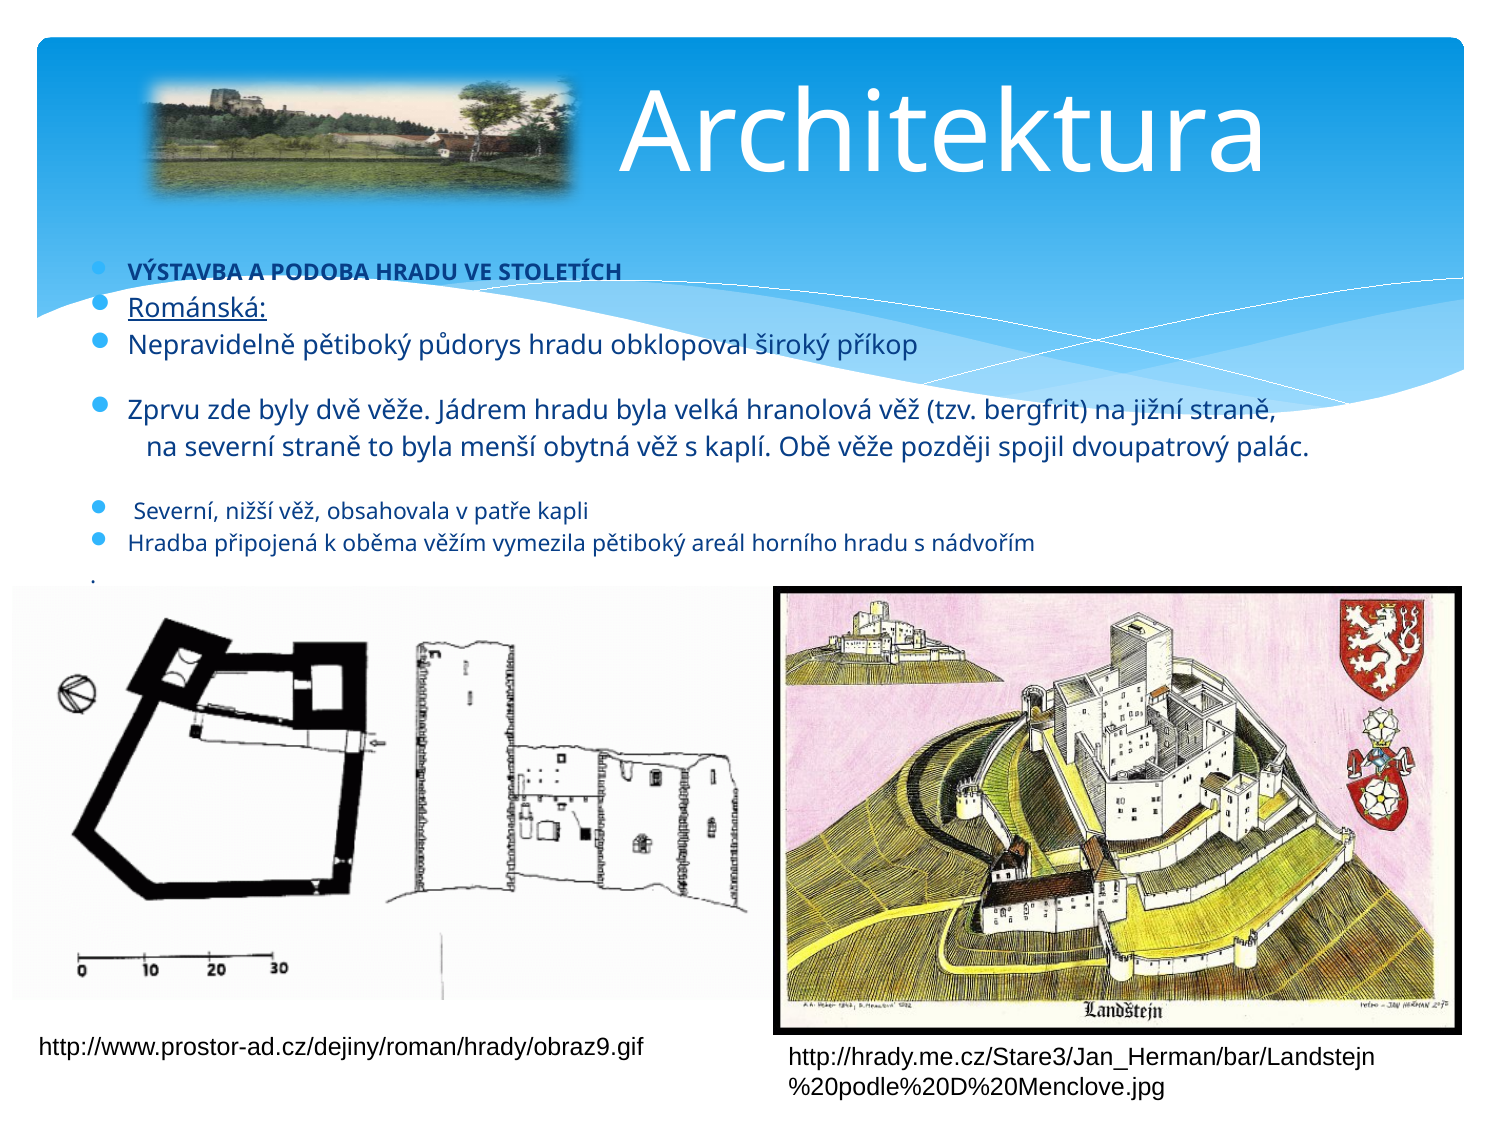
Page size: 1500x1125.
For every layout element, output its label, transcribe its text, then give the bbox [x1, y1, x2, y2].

title Architektura [269, 35, 1500, 219]
text_box http://www.prostor-ad.cz/dejiny/roman/hrady/obraz9.gif [23, 1022, 703, 1068]
list VÝSTAVBA A PODOBA HRADU VE STOLETÍCH Románská: Nepravidelně pětiboký půdorys hradu obklopoval široký příkop Zprvu zde byly dvě věže. Jádrem hradu byla velká hranolová věž (tzv. bergfrit) na jižní straně, na severní straně to byla menší obytná věž s kaplí. Obě věže později spojil dvoupatrový palác. Severní, nižší věž, obsahovala v patře kapli Hradba připojená k oběma věžím vymezila pětiboký areál horního hradu s nádvořím . [75, 249, 1425, 584]
picture [135, 71, 586, 209]
picture [12, 585, 1462, 1036]
text_box http://hrady.me.cz/Stare3/Jan_Herman/bar/Landstejn%20podle%20D%20Menclove.jpg [773, 1043, 1462, 1108]
